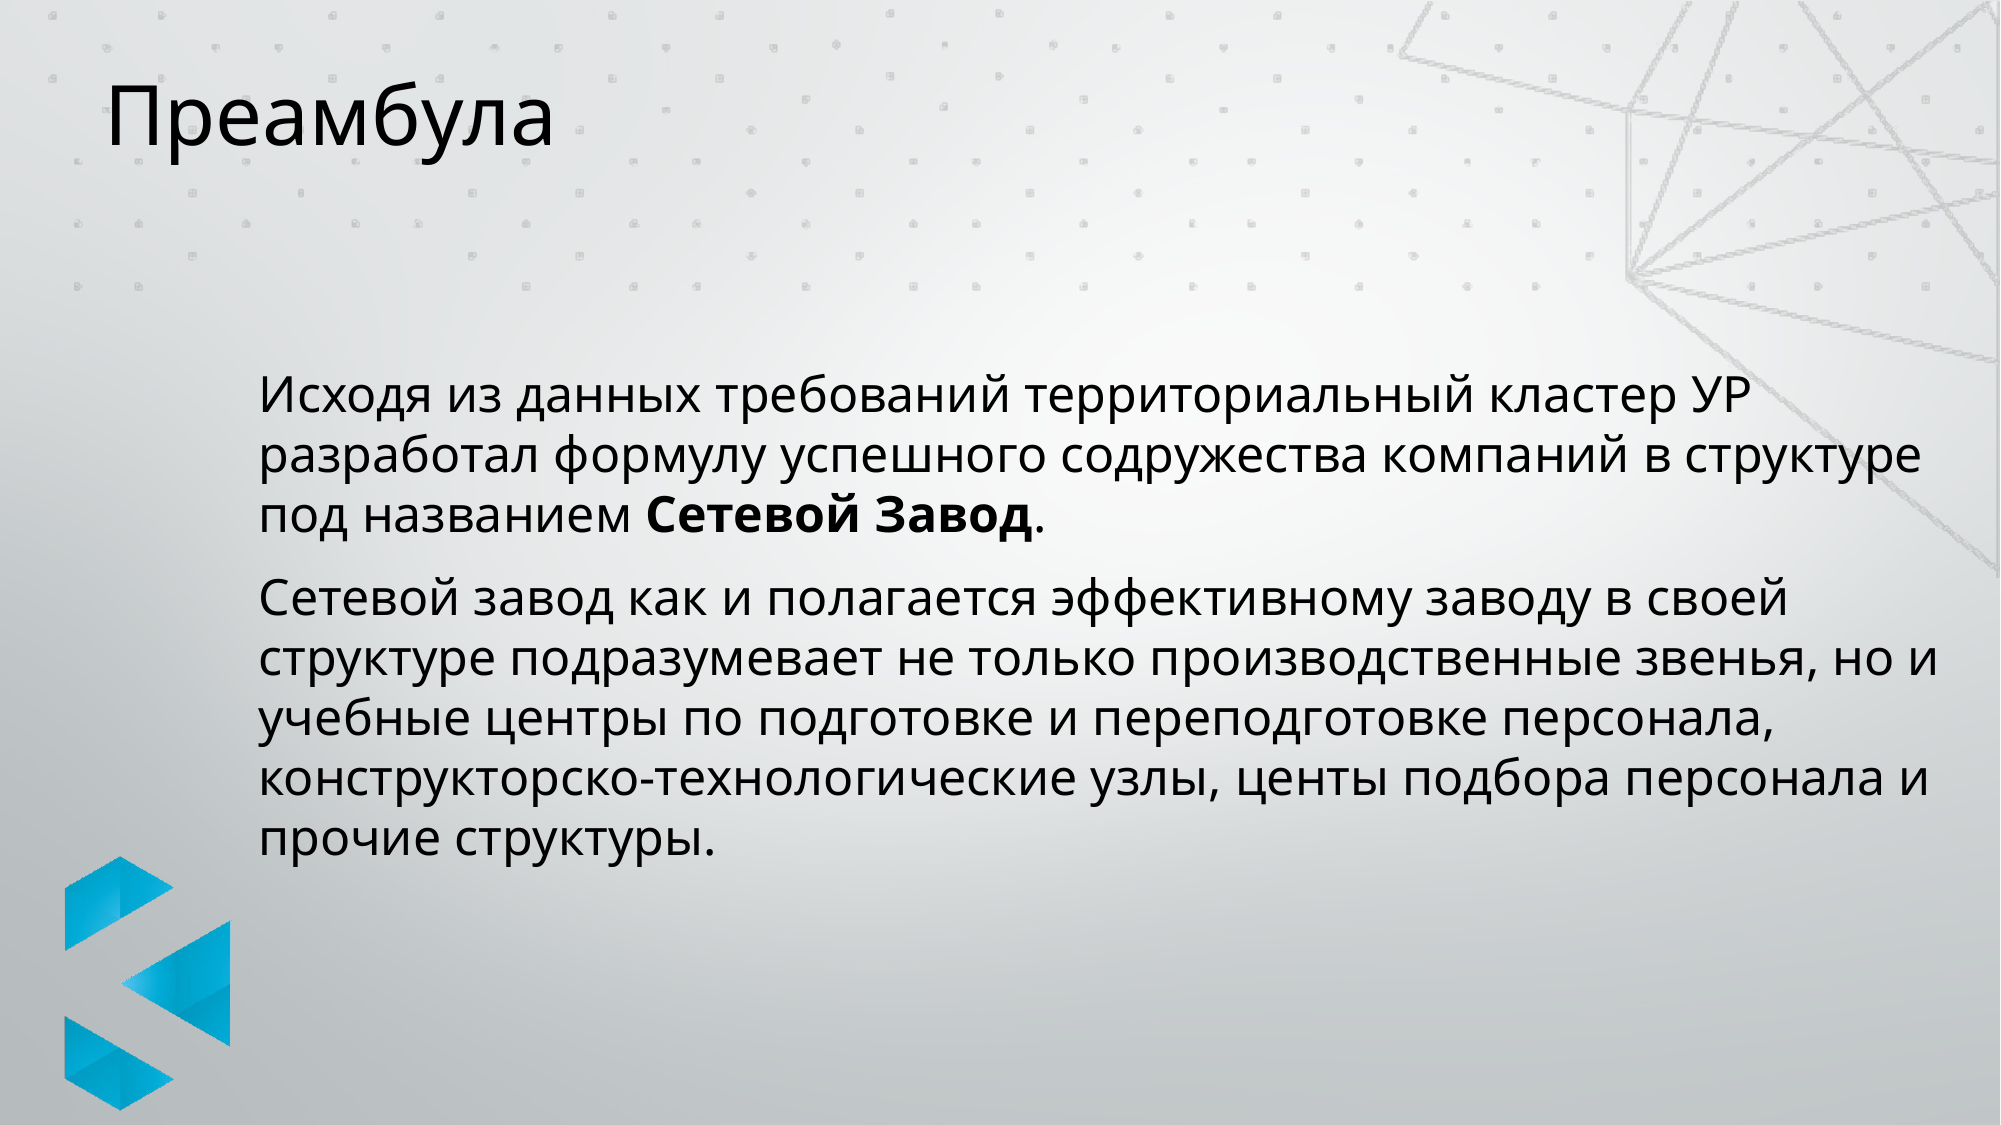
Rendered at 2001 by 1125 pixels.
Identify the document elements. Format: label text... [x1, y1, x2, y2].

list Исходя из данных требований территориальный кластер УР разработал формулу успешного содружества компаний в структуре под названием Сетевой Завод. Сетевой завод как и полагается эффективному заводу в своей структуре подразумевает не только производственные звенья, но и учебные центры по подготовке и переподготовке персонала, конструкторско-технологические узлы, центы подбора персонала и прочие структуры. [243, 355, 1962, 1018]
title Преамбула [89, 34, 1962, 190]
picture [38, 1, 2000, 578]
picture [31, 786, 244, 1125]
